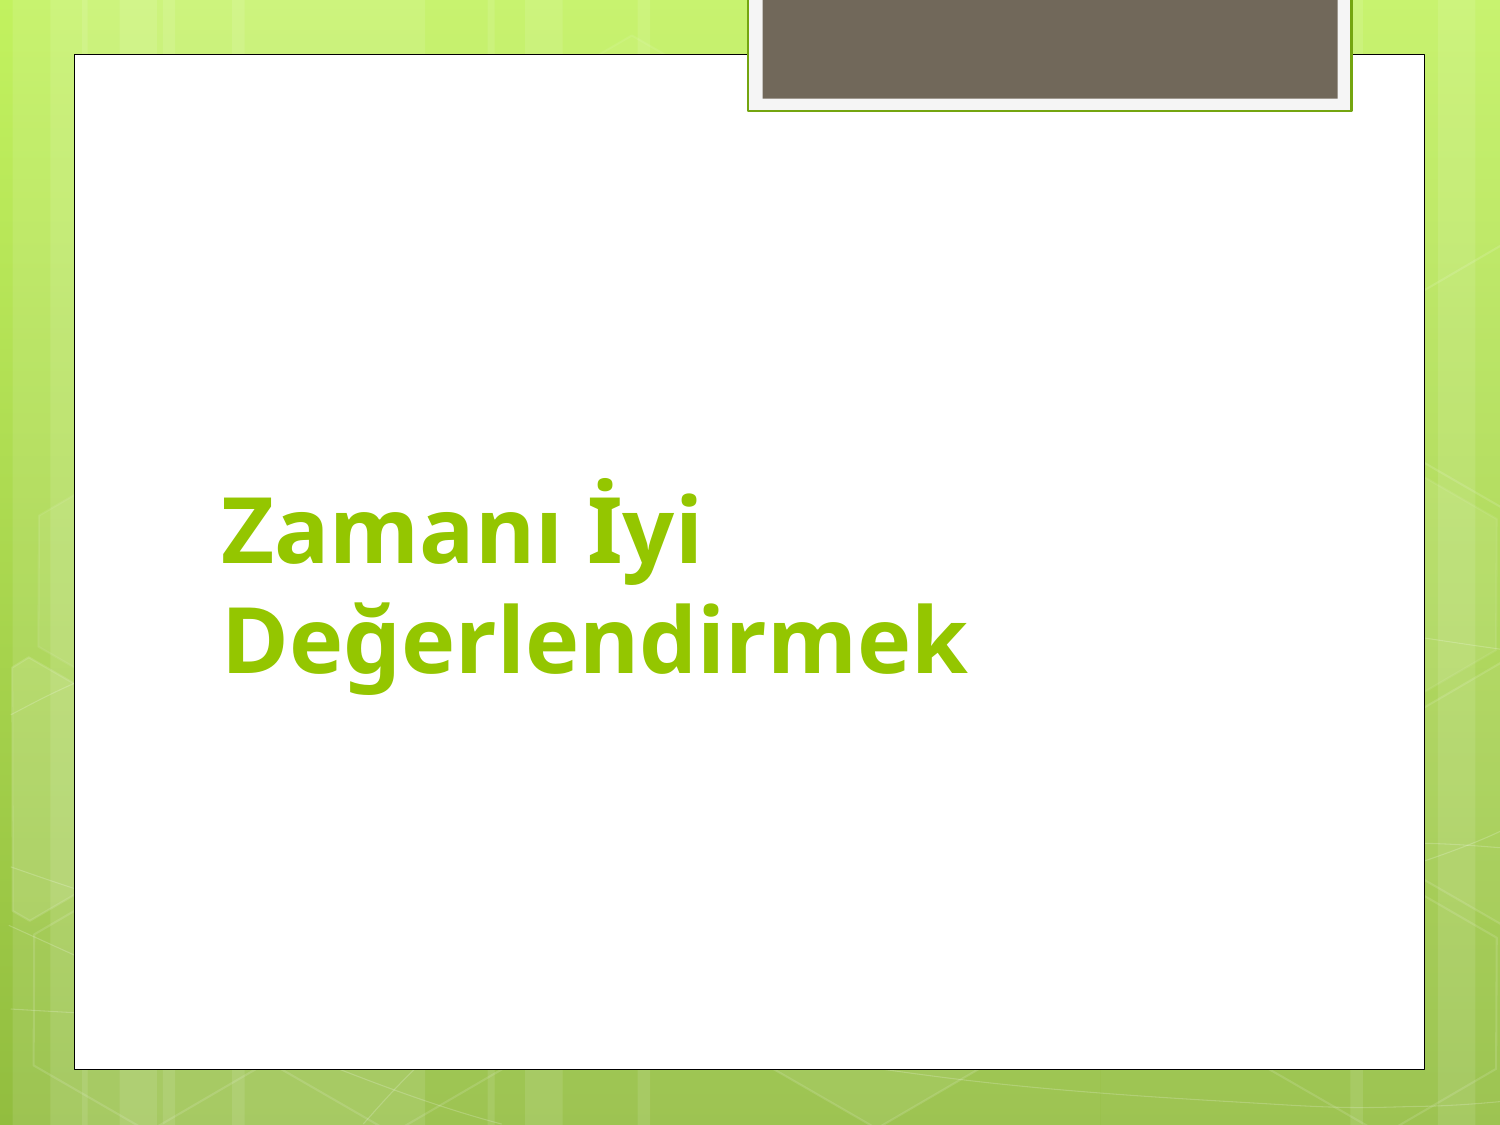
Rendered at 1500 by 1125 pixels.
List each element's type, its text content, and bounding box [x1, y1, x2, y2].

title Zamanı İyi Değerlendirmek [206, 255, 1296, 700]
